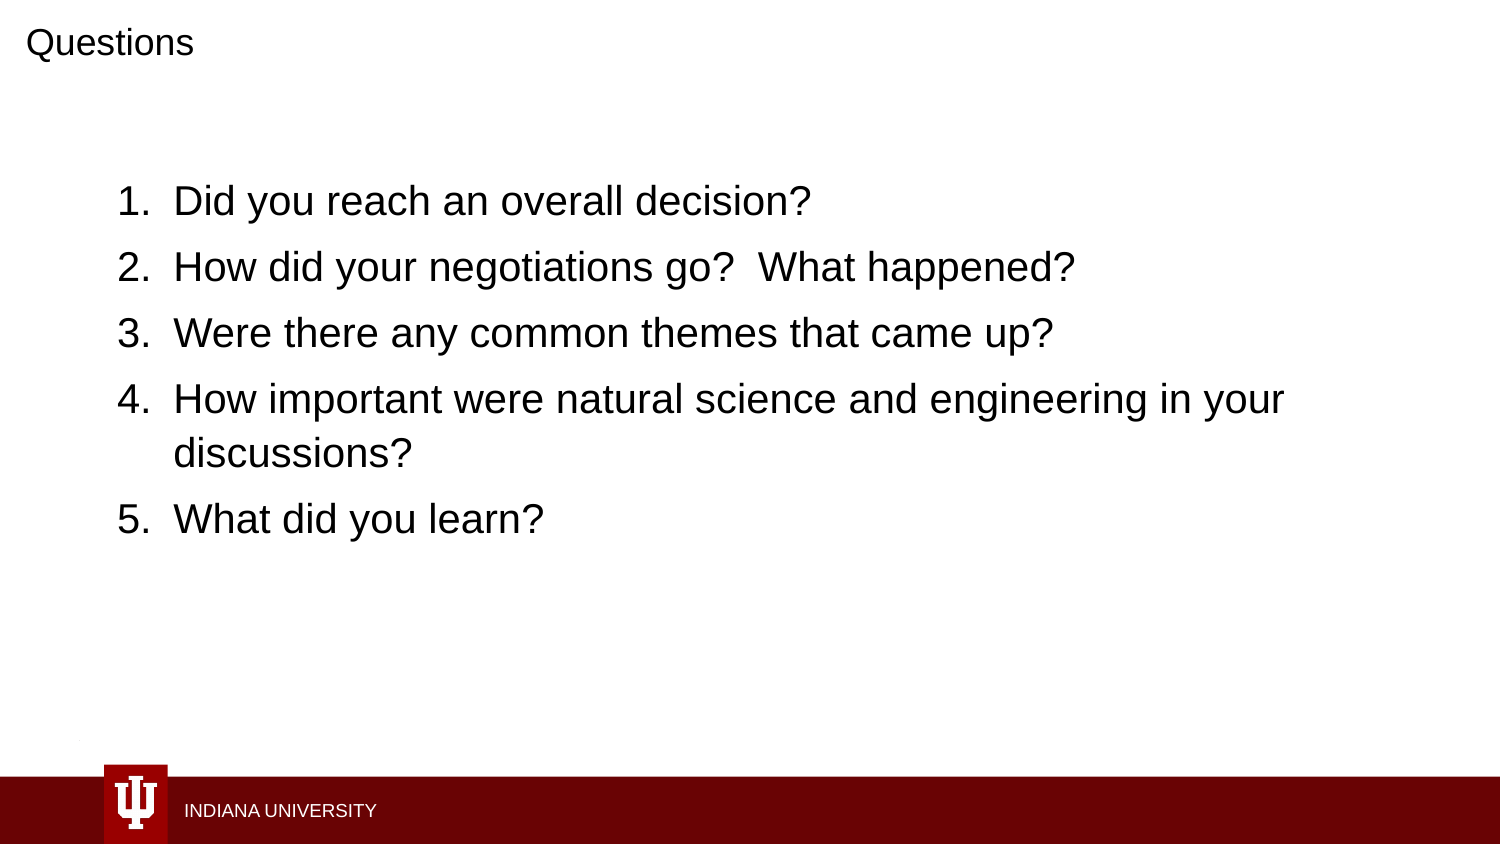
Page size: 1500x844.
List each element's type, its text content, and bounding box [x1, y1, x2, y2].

title Questions [10, 10, 648, 167]
picture [79, 740, 192, 844]
text_box Did you reach an overall decision? How did your negotiations go? What happened? Were there any common themes that came up? How important were natural science and engineering in your discussions? What did you learn? [102, 163, 1467, 658]
